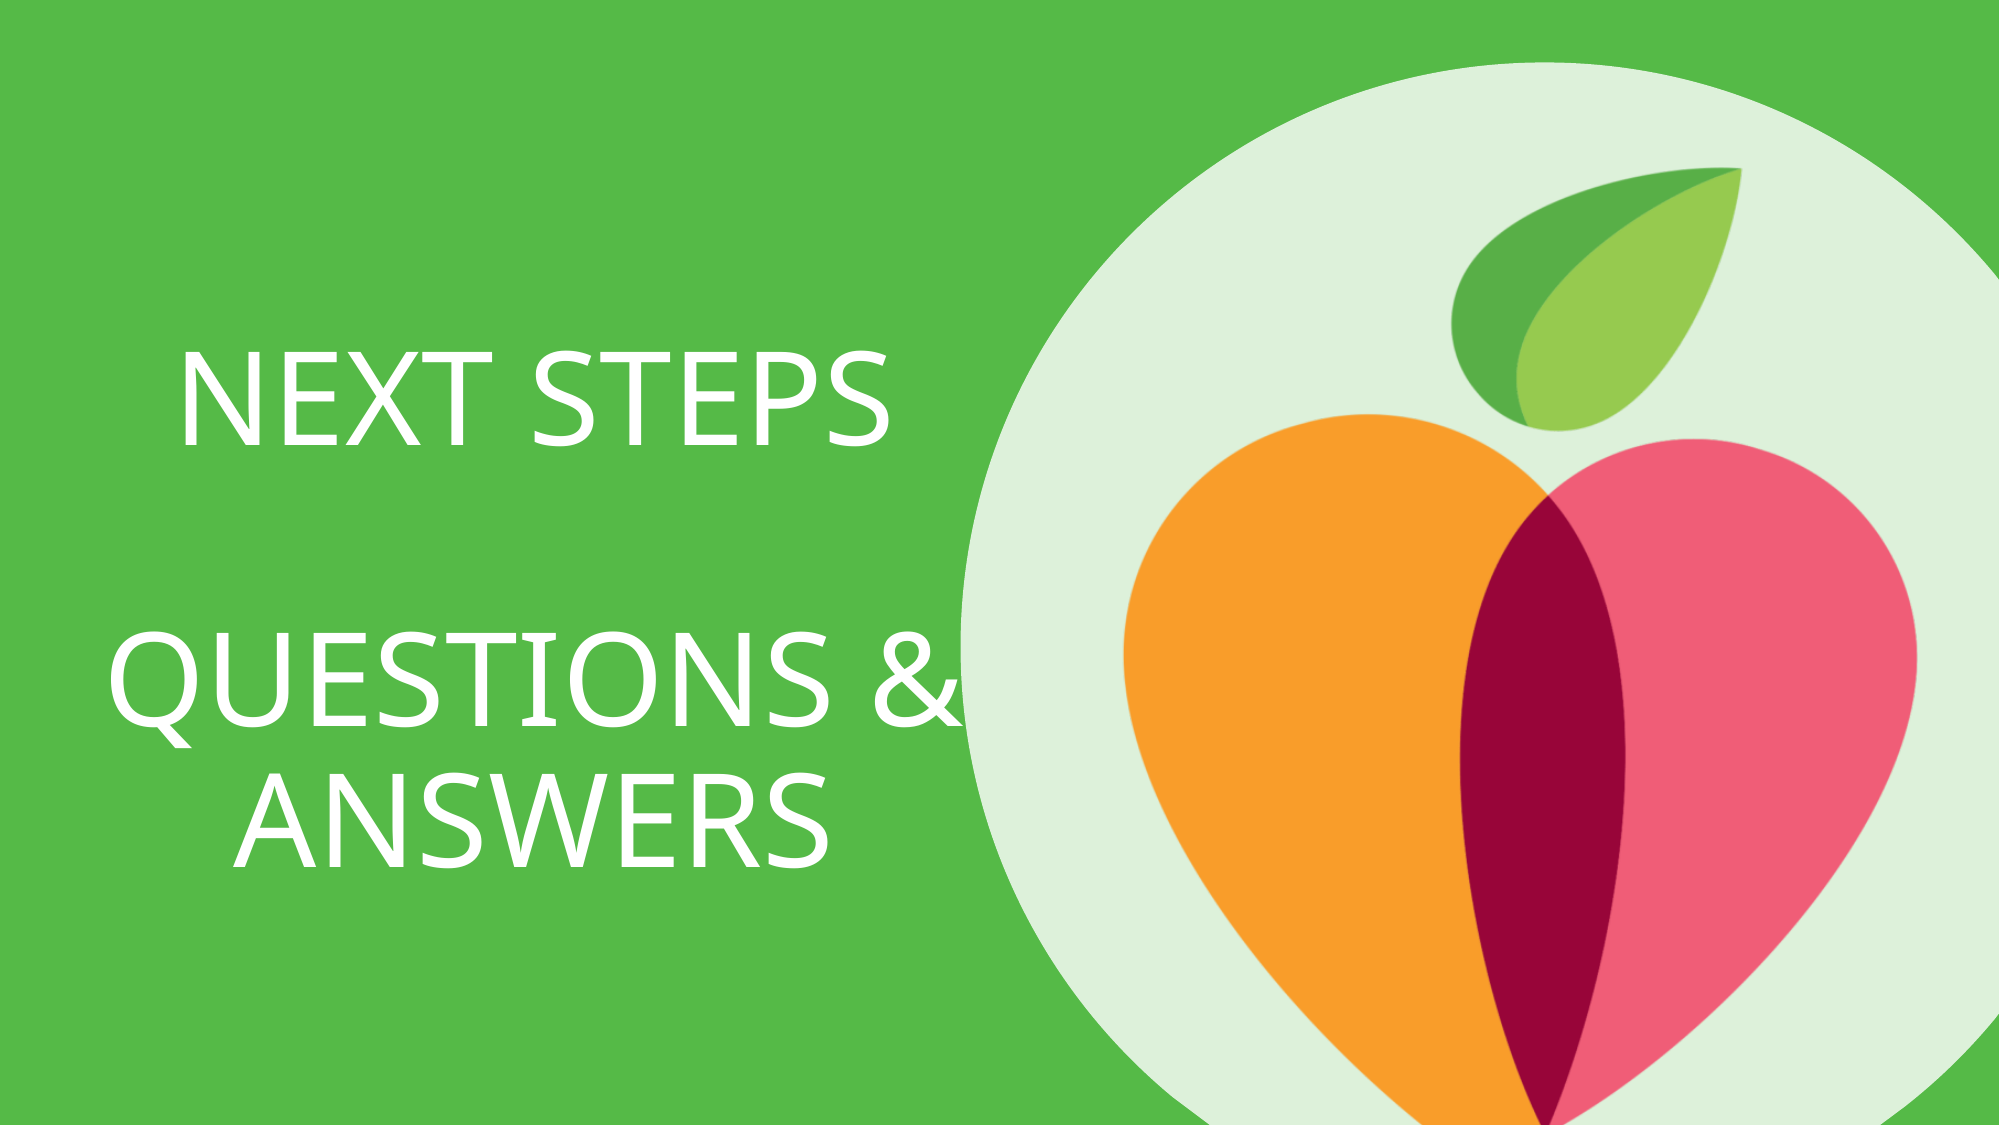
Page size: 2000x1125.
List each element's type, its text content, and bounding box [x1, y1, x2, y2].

title Next Steps Questions & Answers [69, 324, 1000, 906]
picture [1039, 37, 2000, 1125]
text_box [959, 351, 1039, 942]
